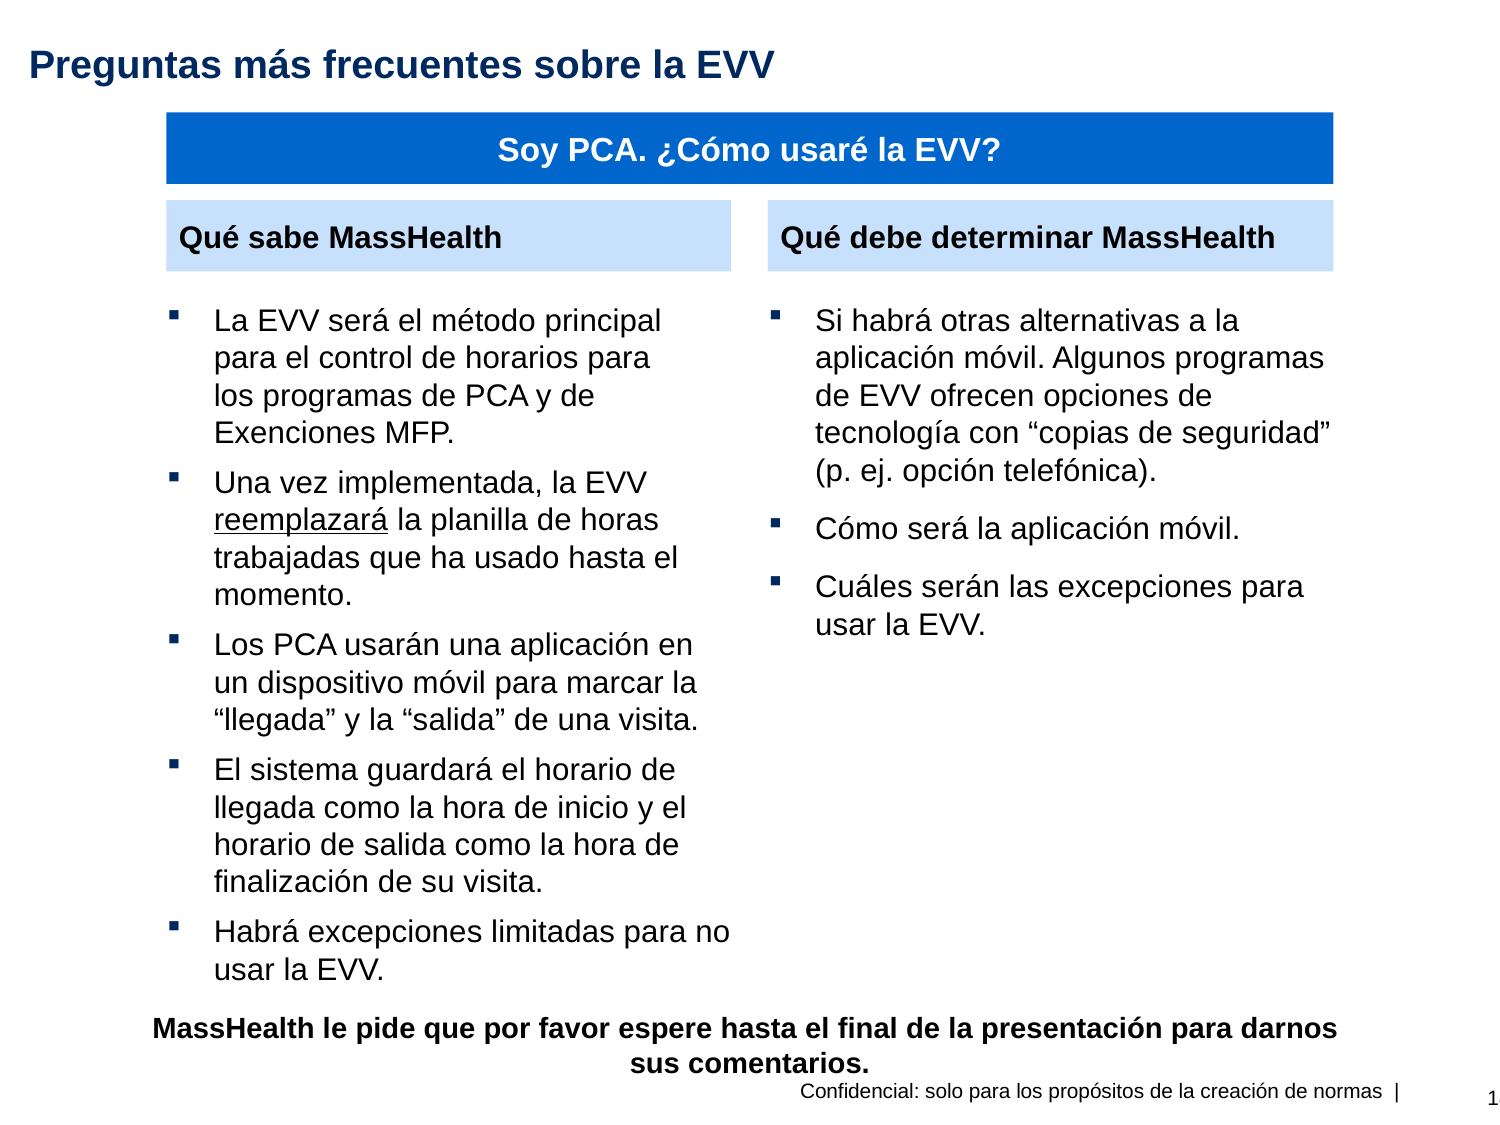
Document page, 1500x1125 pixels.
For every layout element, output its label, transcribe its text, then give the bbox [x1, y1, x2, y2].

text_box Qué sabe MassHealth [166, 200, 732, 272]
title Preguntas más frecuentes sobre la EVV [28, 38, 1350, 88]
text_box Si habrá otras alternativas a la aplicación móvil. Algunos programas de EVV ofrecen opciones de tecnología con “copias de seguridad” (p. ej. opción telefónica). Cómo será la aplicación móvil. Cuáles serán las excepciones para usar la EVV. [768, 299, 1335, 642]
text_box Qué debe determinar MassHealth [767, 200, 1334, 272]
text_box MassHealth le pide que por favor espere hasta el final de la presentación para darnos sus comentarios. [59, 1001, 1441, 1087]
text_box La EVV será el método principal para el control de horarios para los programas de PCA y de Exenciones MFP. Una vez implementada, la EVV reemplazará la planilla de horas trabajadas que ha usado hasta el momento. Los PCA usarán una aplicación en un dispositivo móvil para marcar la “llegada” y la “salida” de una visita. El sistema guardará el horario de llegada como la hora de inicio y el horario de salida como la hora de finalización de su visita. Habrá excepciones limitadas para no usar la EVV. [166, 299, 732, 987]
text_box Soy PCA. ¿Cómo usaré la EVV? [166, 112, 1334, 184]
